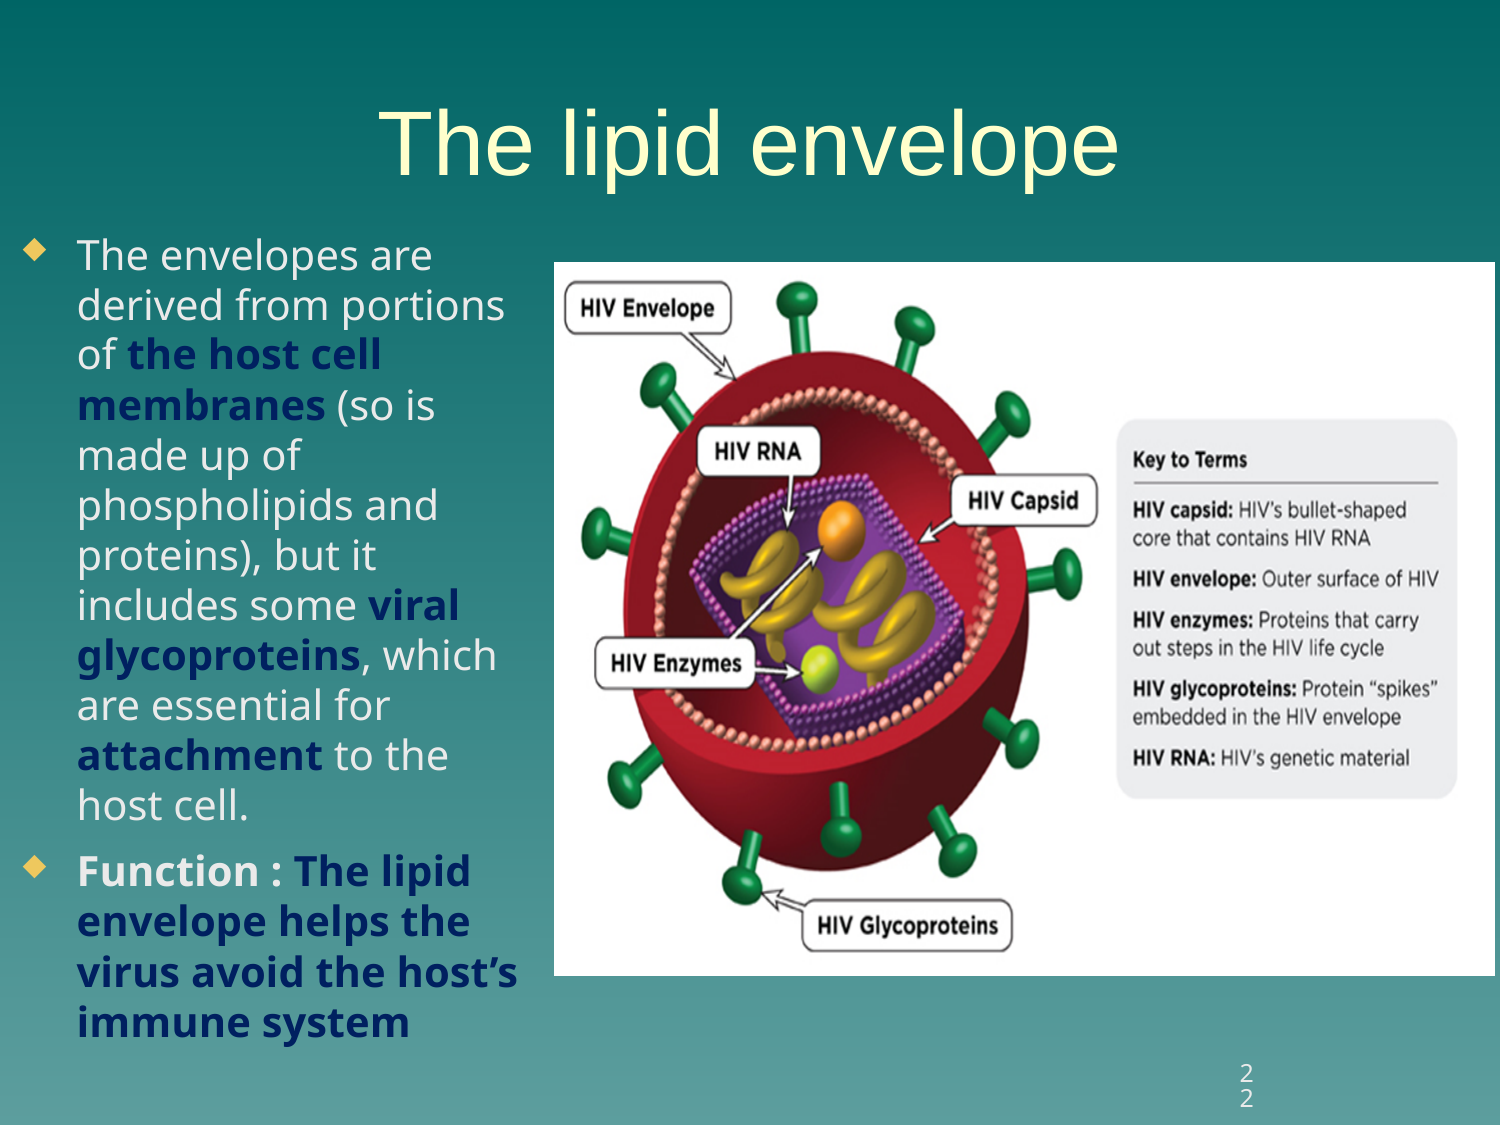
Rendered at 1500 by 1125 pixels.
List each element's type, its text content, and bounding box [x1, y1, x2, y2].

list The envelopes are derived from portions of the host cell membranes (so is made up of phospholipids and proteins), but it includes some viral glycoproteins, which are essential for attachment to the host cell. Function : The lipid envelope helps the virus avoid the host’s immune system [5, 220, 555, 1083]
picture [553, 262, 1495, 977]
title The lipid envelope [75, 15, 1425, 260]
slide_number 22 [1224, 1051, 1276, 1100]
